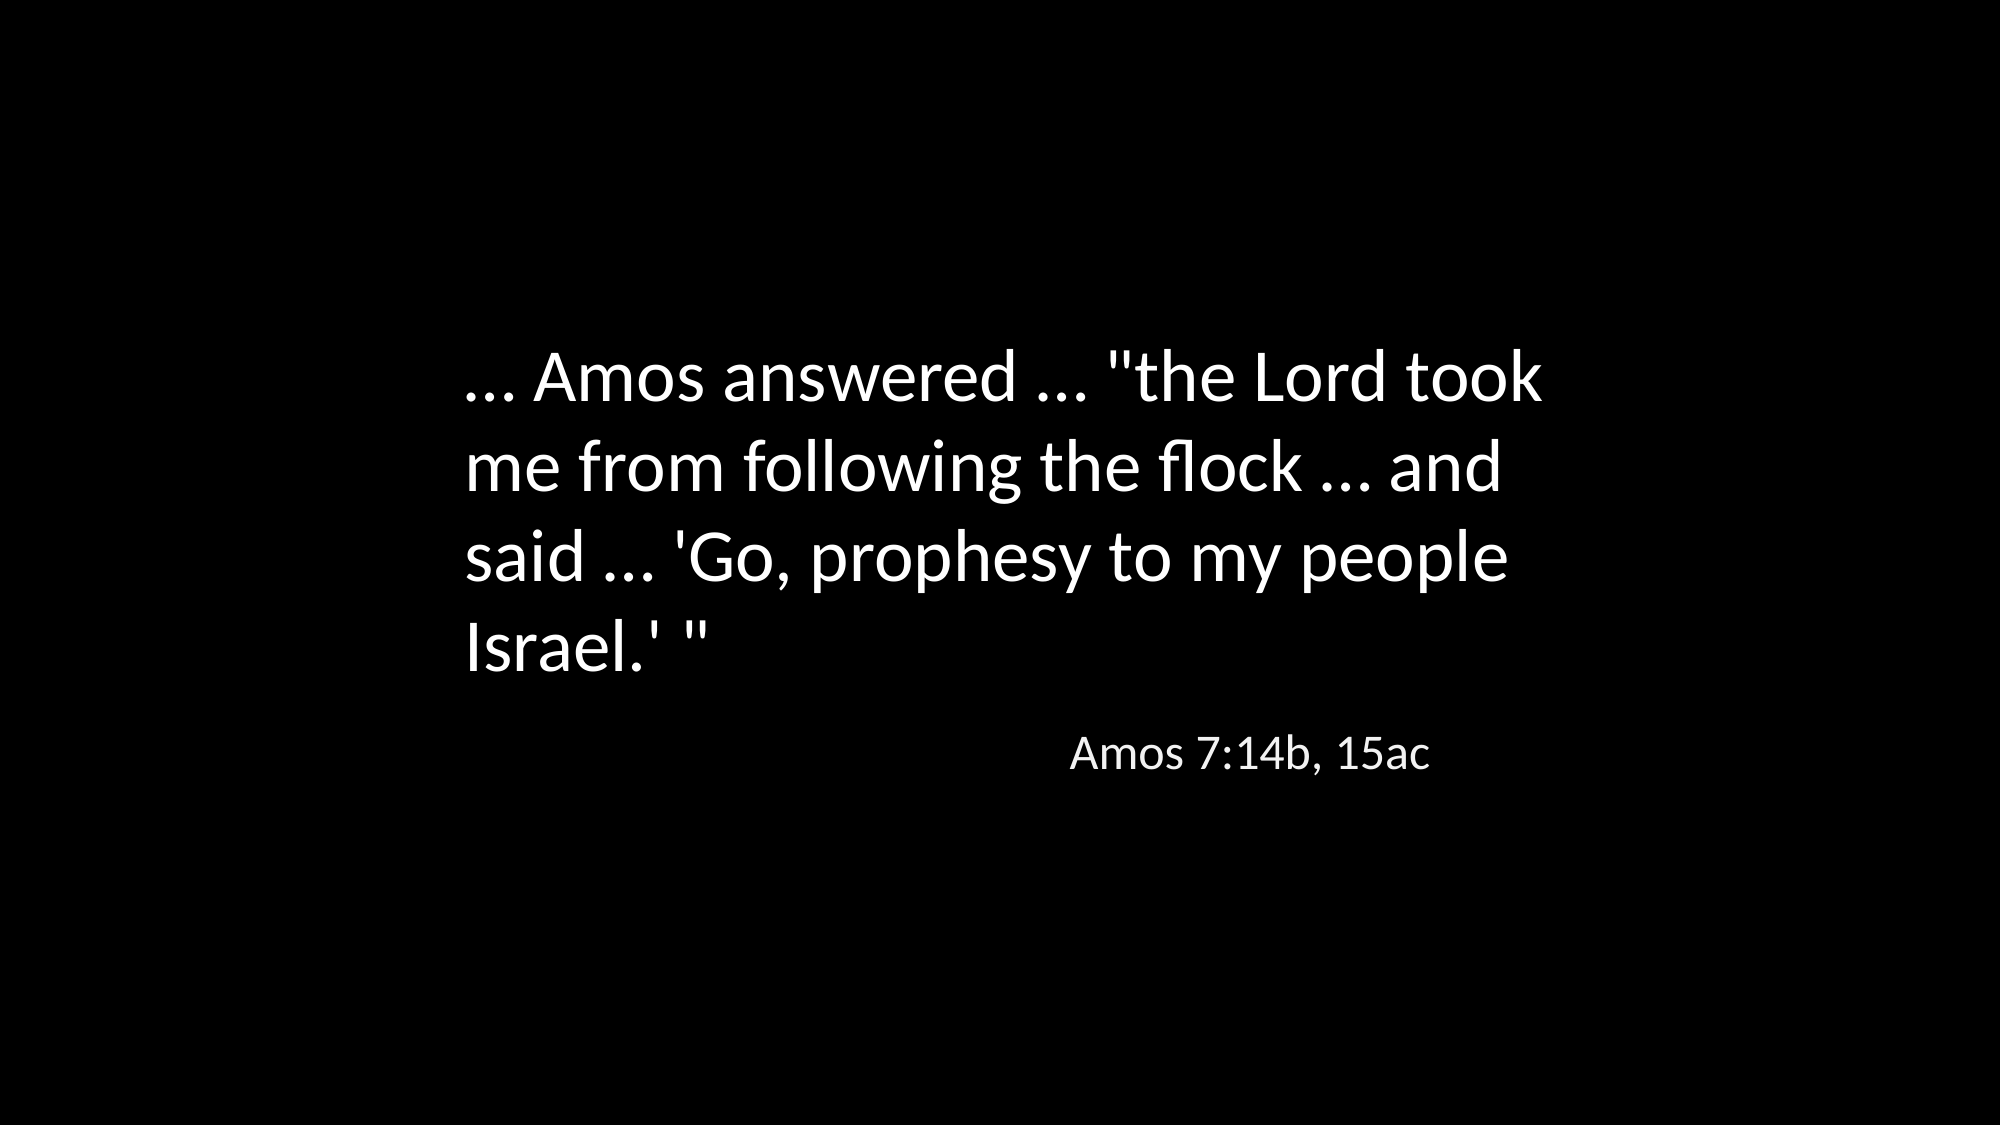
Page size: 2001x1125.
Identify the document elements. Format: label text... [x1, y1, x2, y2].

text_box Amos 7:14b, 15ac [975, 712, 1525, 788]
text_box … Amos answered … "the Lord took me from following the flock … and said … 'Go, prophesy to my people Israel.' " [450, 318, 1625, 694]
